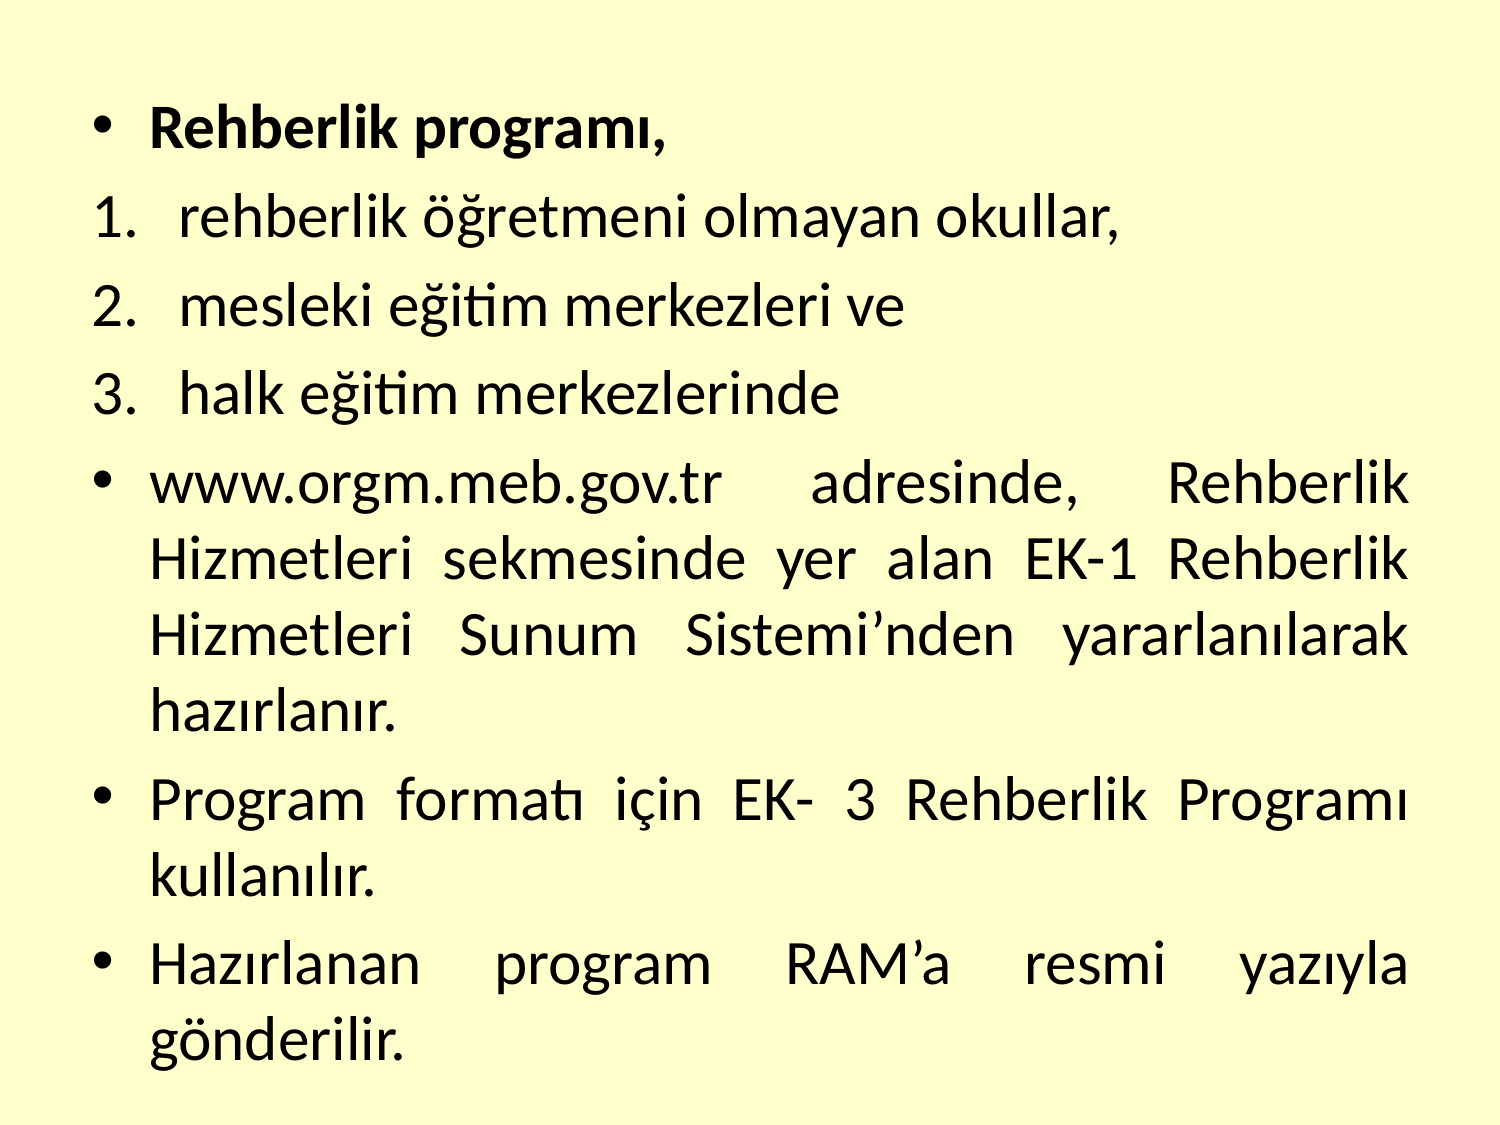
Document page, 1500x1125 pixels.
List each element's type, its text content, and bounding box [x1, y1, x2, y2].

list Rehberlik programı, rehberlik öğretmeni olmayan okullar, mesleki eğitim merkezleri ve halk eğitim merkezlerinde www.orgm.meb.gov.tr adresinde, Rehberlik Hizmetleri sekmesinde yer alan EK-1 Rehberlik Hizmetleri Sunum Sistemi’nden yararlanılarak hazırlanır. Program formatı için EK- 3 Rehberlik Programı kullanılır. Hazırlanan program RAM’a resmi yazıyla gönderilir. [76, 78, 1427, 1083]
